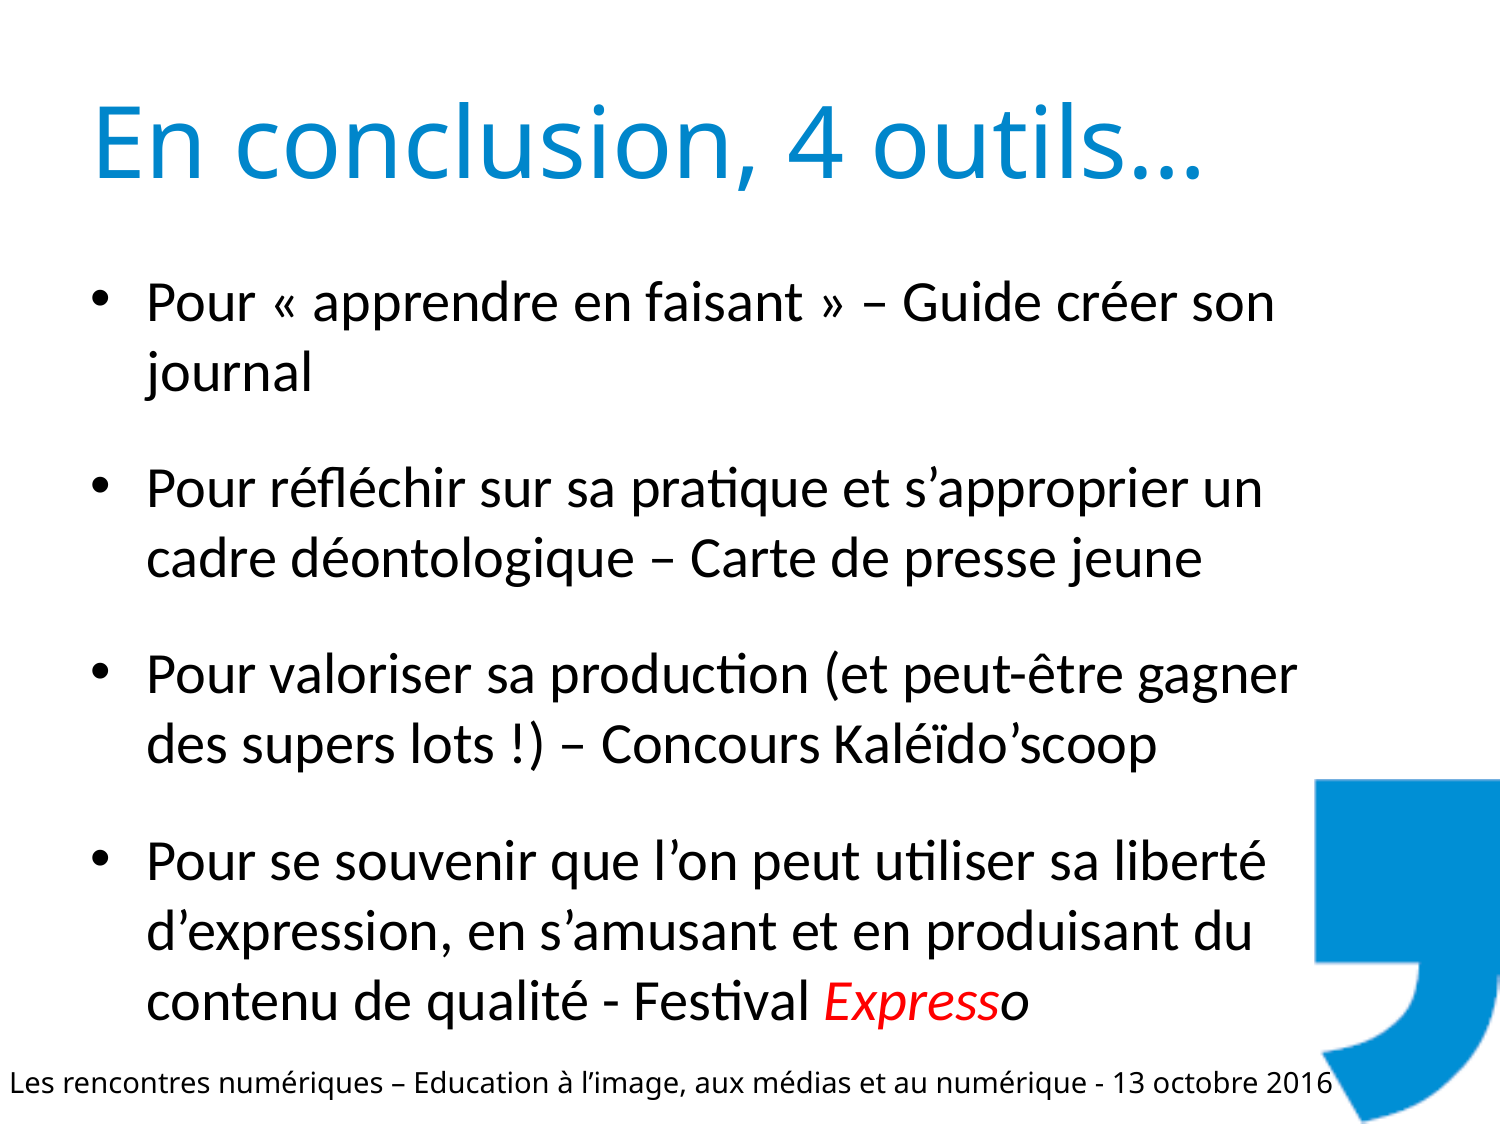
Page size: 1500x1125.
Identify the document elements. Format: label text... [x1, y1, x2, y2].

title En conclusion, 4 outils… [75, 45, 1425, 233]
text_box Les rencontres numériques – Education à l’image, aux médias et au numérique - 13 octobre 2016 [0, 1057, 1308, 1107]
list Pour « apprendre en faisant » – Guide créer son journal Pour réfléchir sur sa pratique et s’approprier un cadre déontologique – Carte de presse jeune Pour valoriser sa production (et peut-être gagner des supers lots !) – Concours Kaléïdo’scoop Pour se souvenir que l’on peut utiliser sa liberté d’expression, en s’amusant et en produisant du contenu de qualité - Festival Expresso [75, 255, 1400, 1058]
picture [1313, 779, 1500, 1124]
